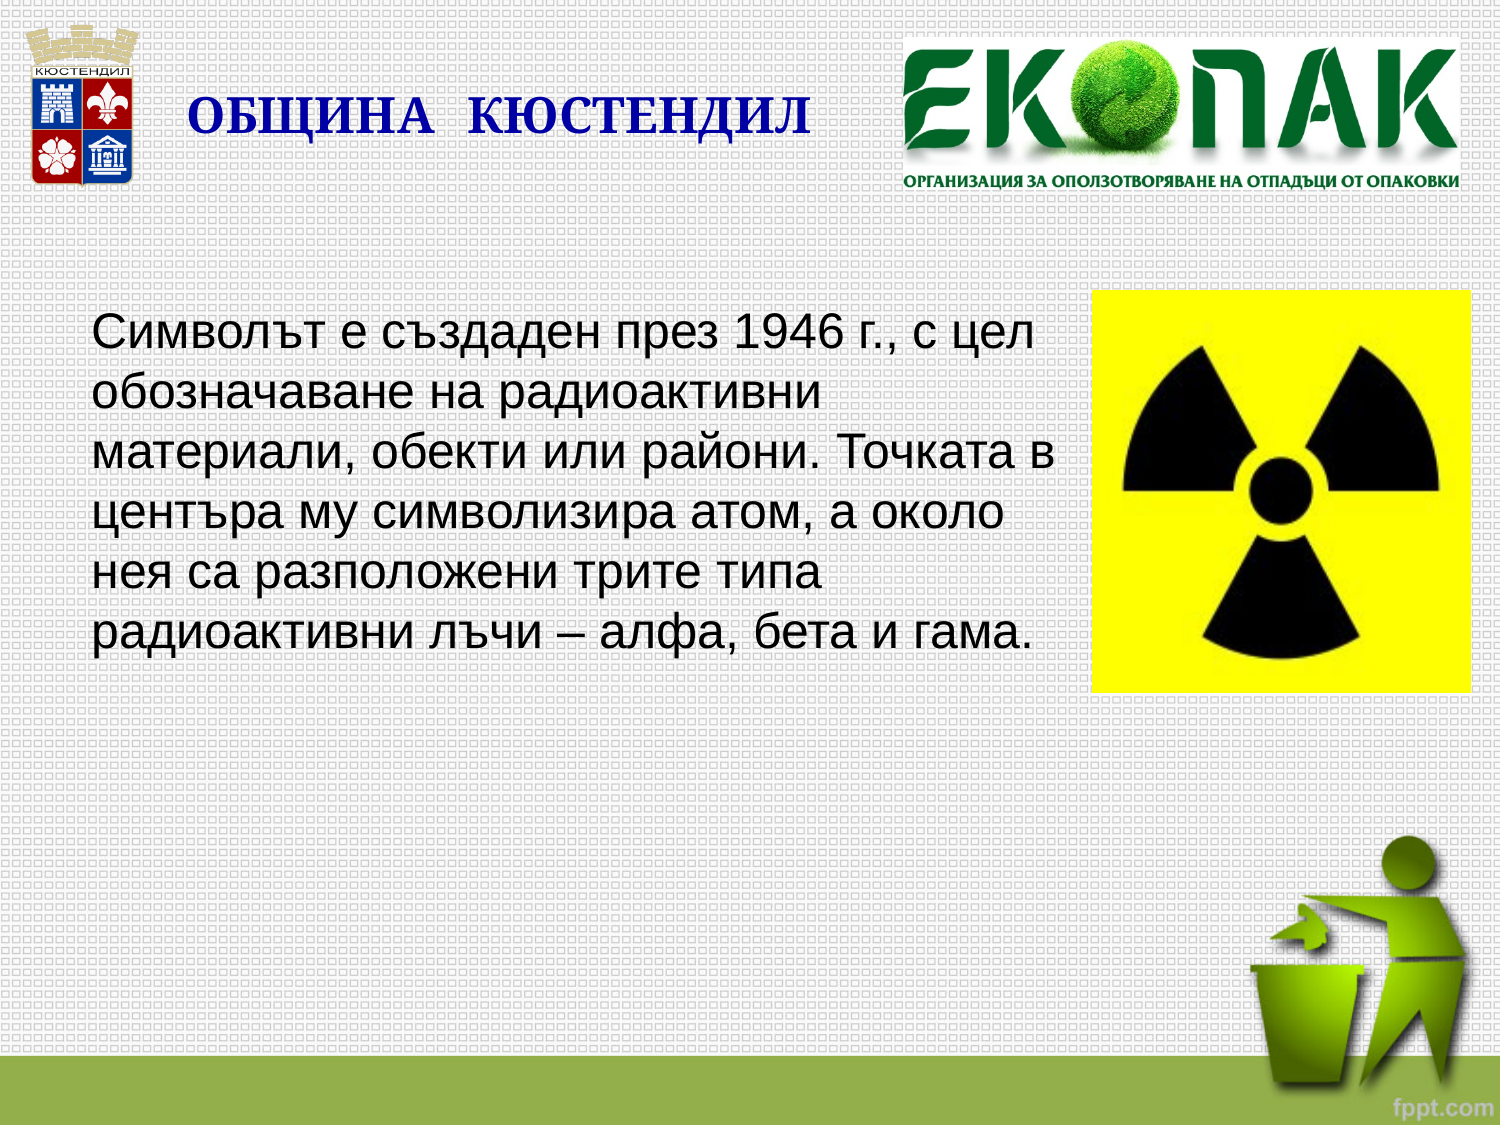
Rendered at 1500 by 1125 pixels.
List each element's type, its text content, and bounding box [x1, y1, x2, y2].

text_box ОБЩИНА КЮСТЕНДИЛ [171, 35, 869, 192]
subtitle Символът е създаден през 1946 г., с цел обозначаване на радиоактивни материали, обекти или райони. Точката в центъра му символизира атом, а около нея са разположени трите типа радиоактивни лъчи – алфа, бета и гама. [76, 290, 1087, 917]
picture [0, 0, 1500, 1125]
